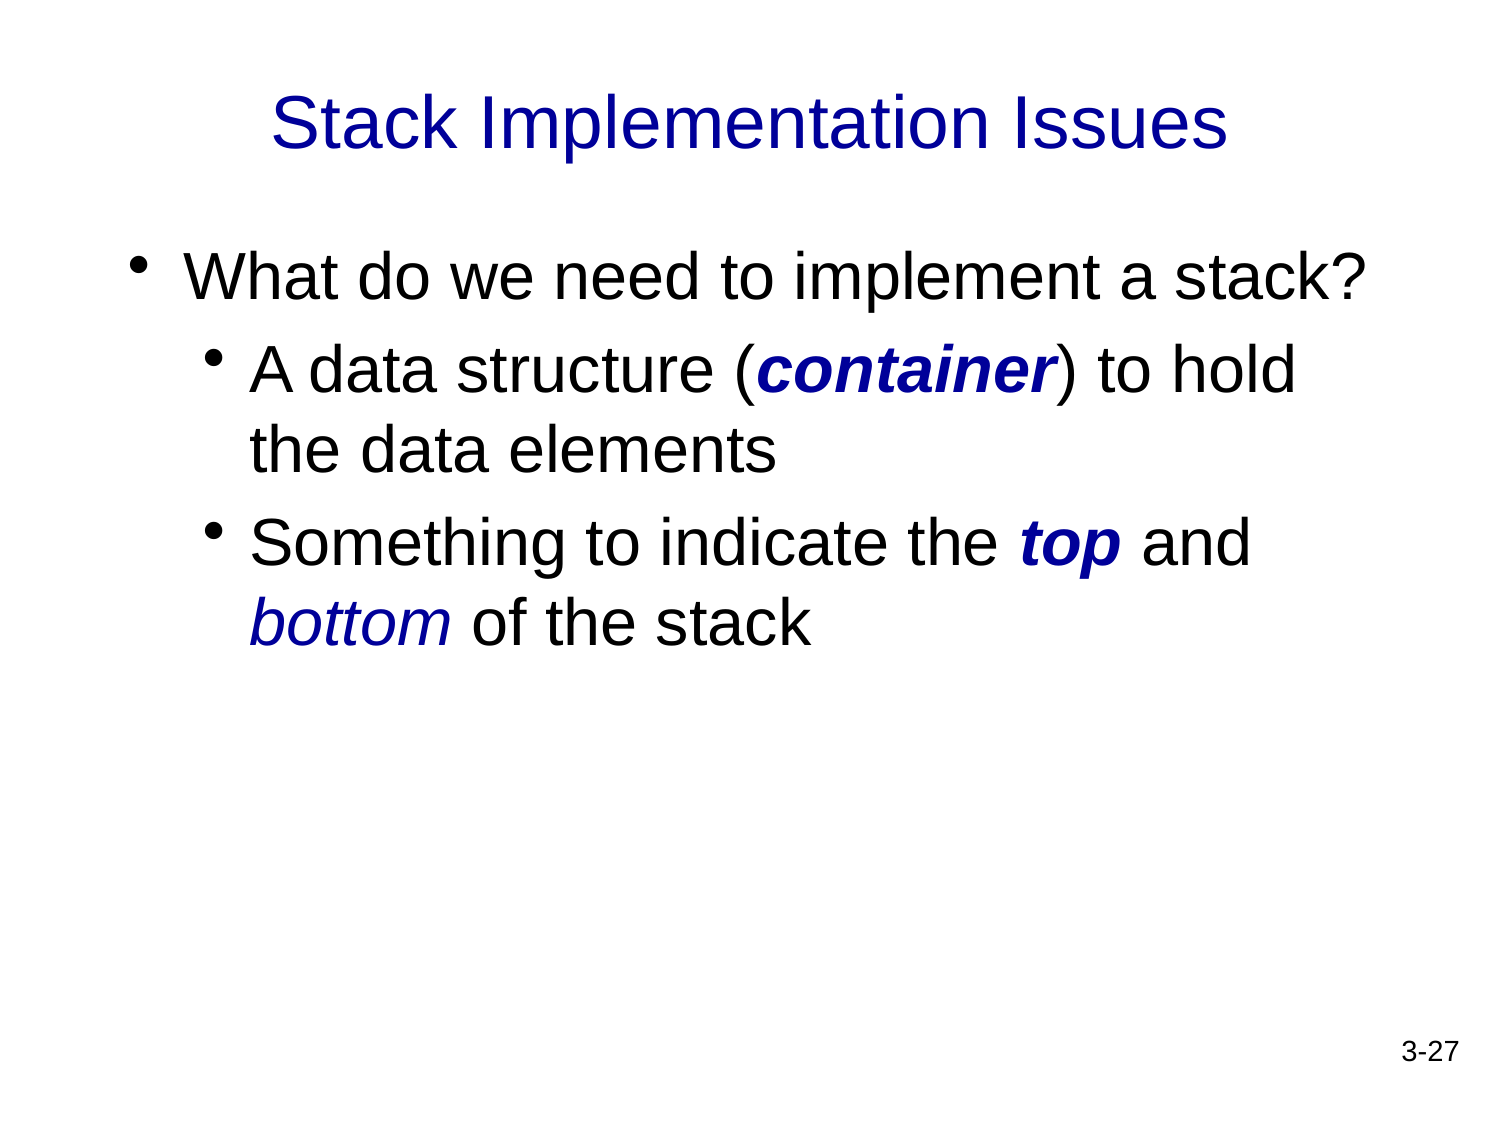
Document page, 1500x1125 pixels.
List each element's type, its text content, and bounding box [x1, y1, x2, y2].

slide_number 3-27 [1162, 1024, 1476, 1101]
list What do we need to implement a stack? A data structure (container) to hold the data elements Something to indicate the top and bottom of the stack [112, 224, 1388, 1000]
title Stack Implementation Issues [112, 24, 1388, 213]
